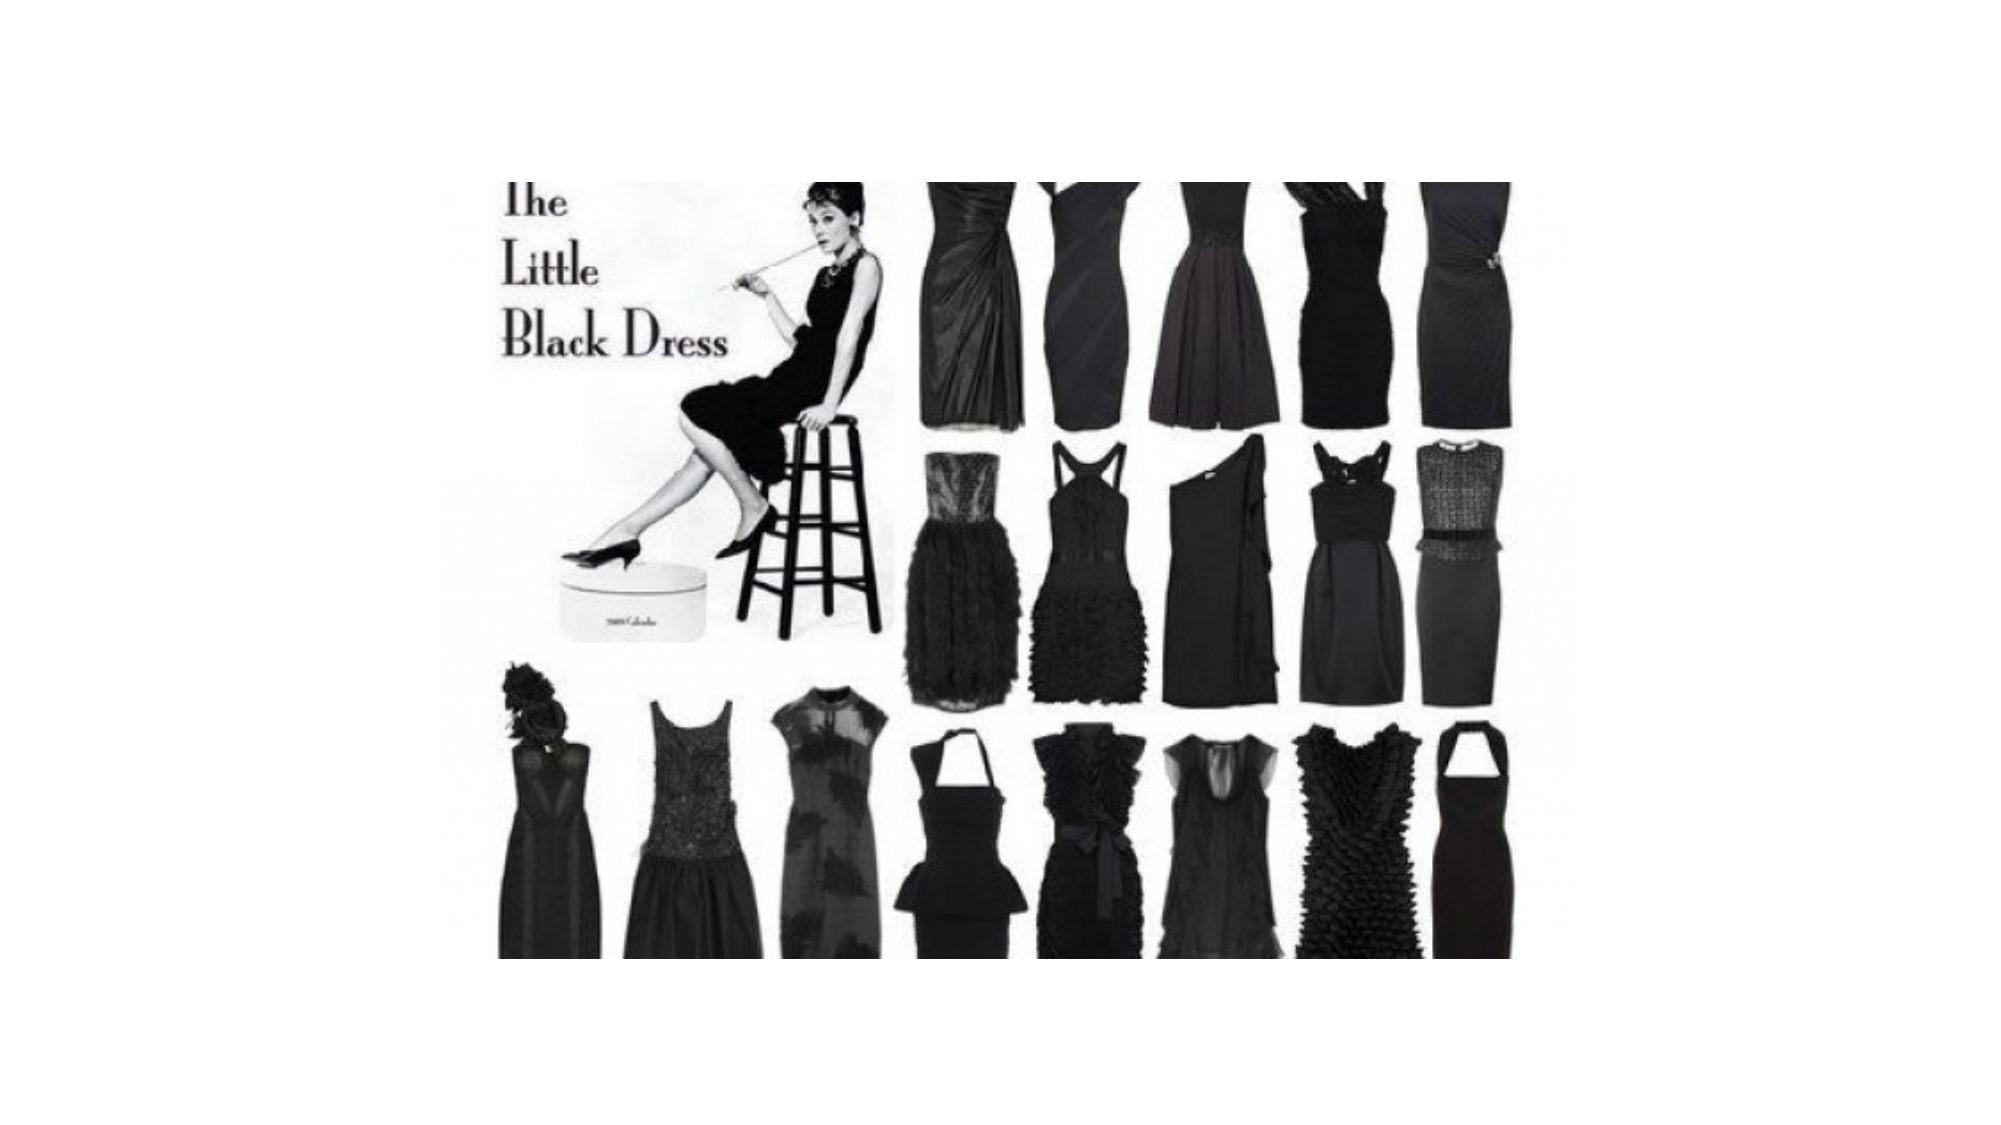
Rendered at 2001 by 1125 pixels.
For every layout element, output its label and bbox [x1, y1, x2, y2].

picture [438, 182, 1575, 959]
